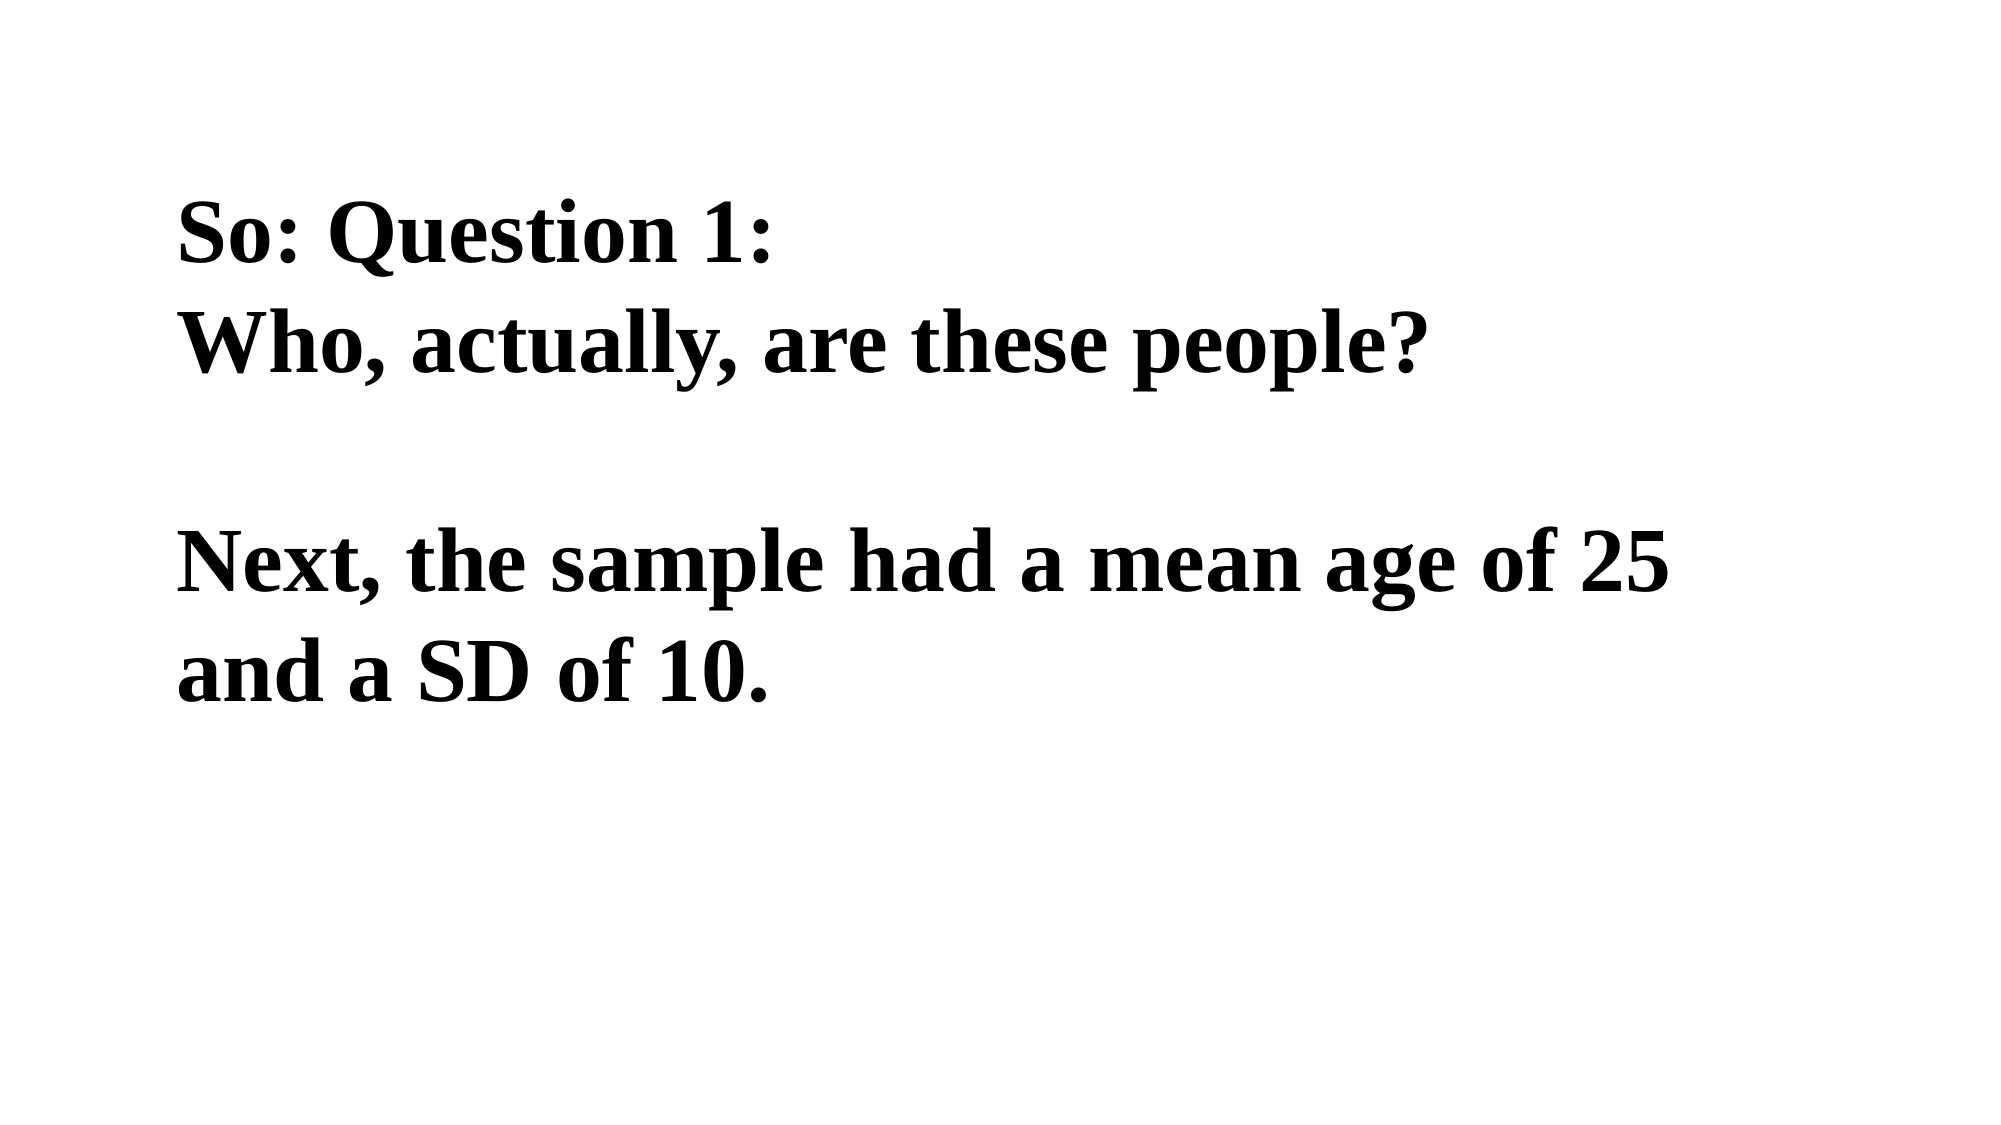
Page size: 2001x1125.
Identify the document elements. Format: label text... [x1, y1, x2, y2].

text_box So: Question 1: Who, actually, are these people? Next, the sample had a mean age of 25 and a SD of 10. [169, 162, 1831, 728]
